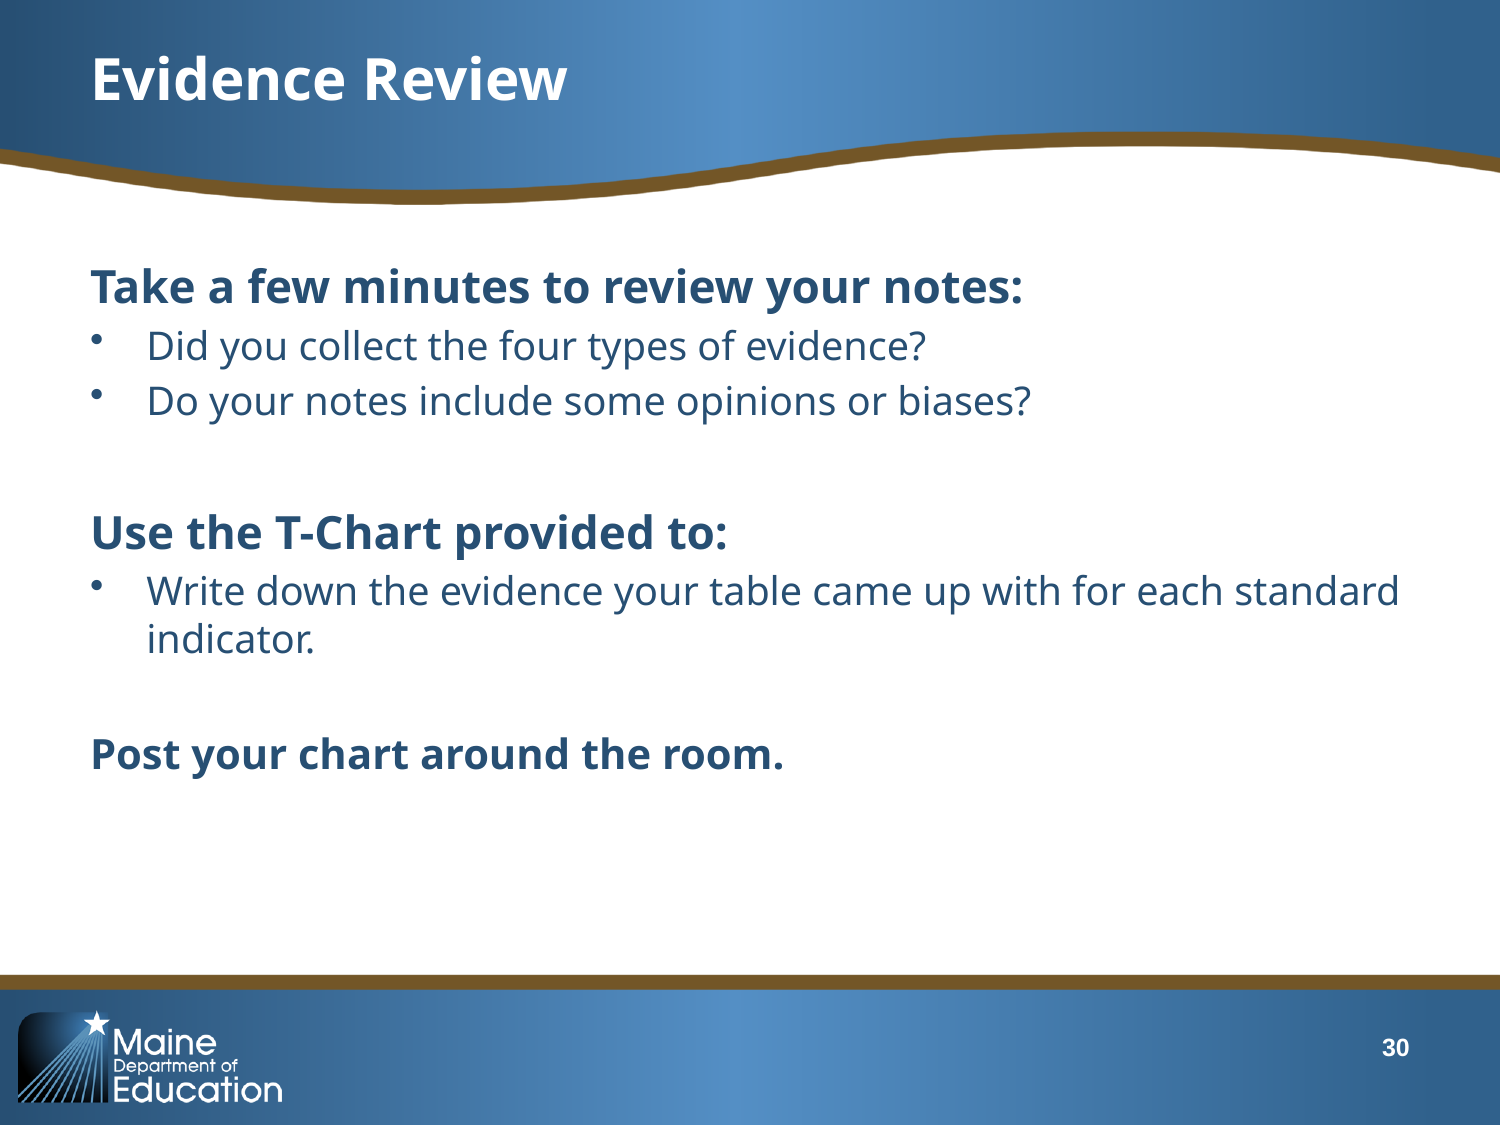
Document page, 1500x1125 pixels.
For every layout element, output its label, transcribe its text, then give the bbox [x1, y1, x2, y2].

slide_number 30 [1250, 1024, 1425, 1103]
title Evidence Review [75, 24, 1425, 121]
picture [0, 0, 1500, 1125]
list Take a few minutes to review your notes: Did you collect the four types of evidence? Do your notes include some opinions or biases? Use the T-Chart provided to: Write down the evidence your table came up with for each standard indicator. Post your chart around the room. [75, 249, 1463, 963]
